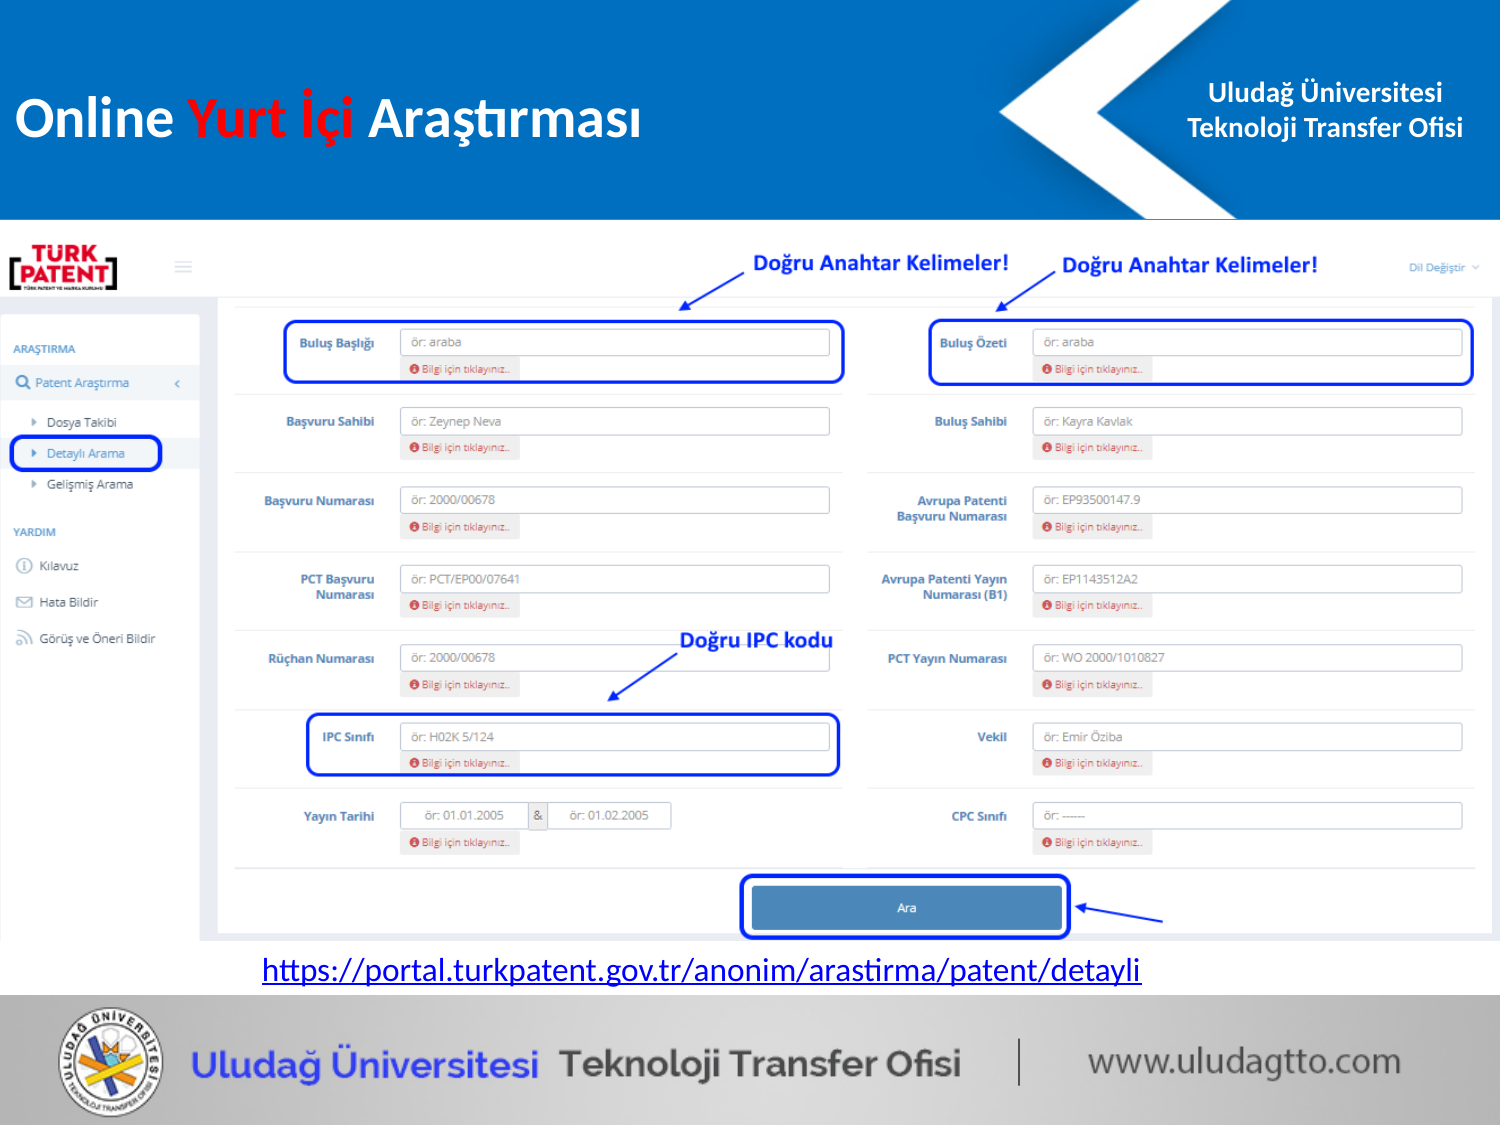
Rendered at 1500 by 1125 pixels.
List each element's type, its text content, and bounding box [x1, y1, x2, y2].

picture [0, 995, 1500, 1125]
list Online Yurt İçi Araştırması [0, 0, 928, 218]
picture [0, 0, 1500, 219]
text_box https://portal.turkpatent.gov.tr/anonim/arastirma/patent/detayli [247, 949, 1158, 996]
picture [0, 236, 1500, 941]
